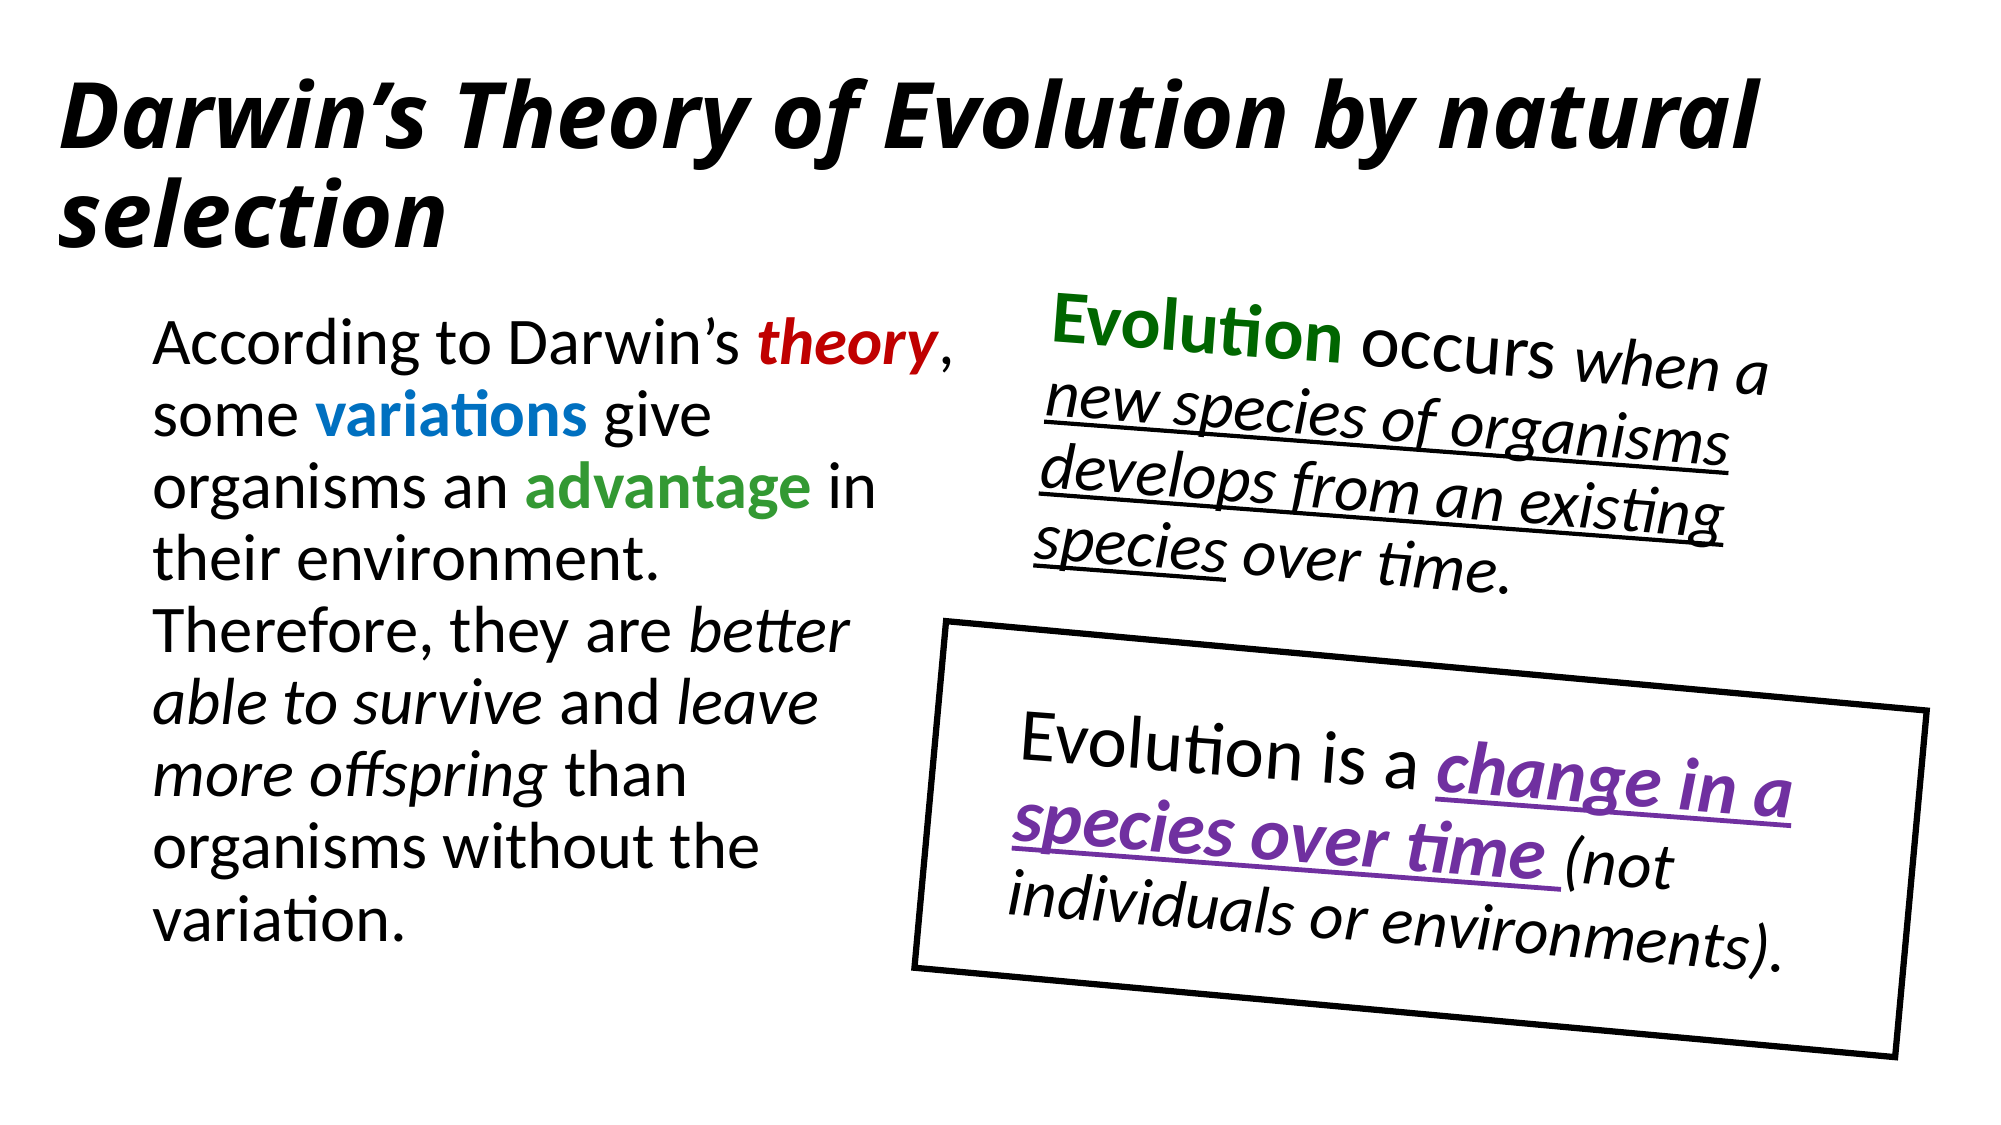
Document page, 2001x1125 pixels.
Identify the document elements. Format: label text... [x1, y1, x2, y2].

text_box [913, 620, 1928, 1059]
list Evolution occurs when a new species of organisms develops from an existing species over time. Evolution is a change in a species over time (not individuals or environments). [1013, 268, 1889, 703]
title Darwin’s Theory of Evolution by natural selection [43, 59, 1940, 278]
list According to Darwin’s theory, some variations give organisms an advantage in their environment. Therefore, they are better able to survive and leave more offspring than organisms without the variation. [137, 299, 988, 1014]
list Evolution occurs when a new species of organisms develops from an existing species over time. Evolution is a change in a species over time (not individuals or environments). [986, 976, 1235, 999]
